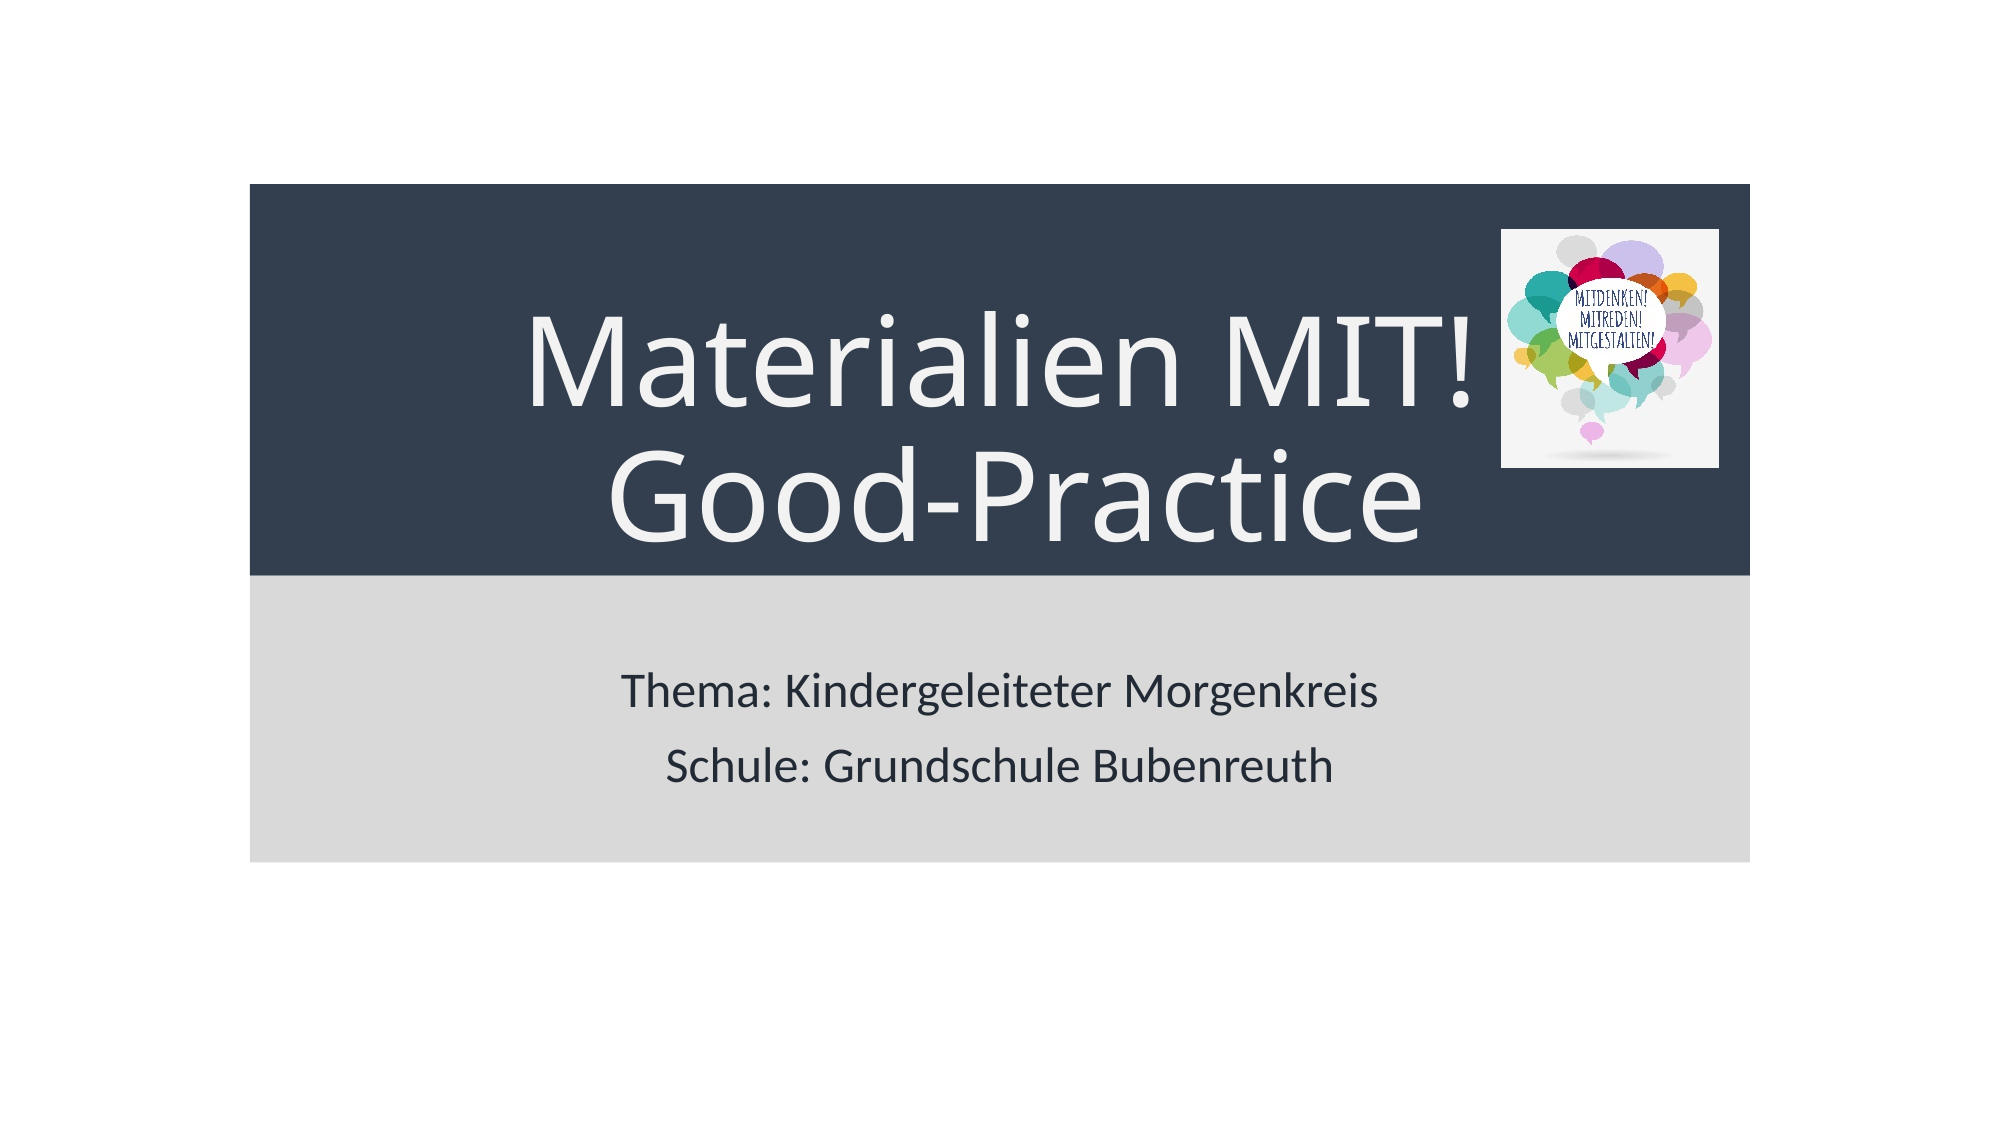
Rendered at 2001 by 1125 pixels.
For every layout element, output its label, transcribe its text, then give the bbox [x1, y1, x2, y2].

subtitle Thema: Kindergeleiteter Morgenkreis Schule: Grundschule Bubenreuth [249, 575, 1750, 863]
title Materialien MIT! Good-Practice [249, 184, 1750, 575]
picture [1500, 229, 1719, 468]
